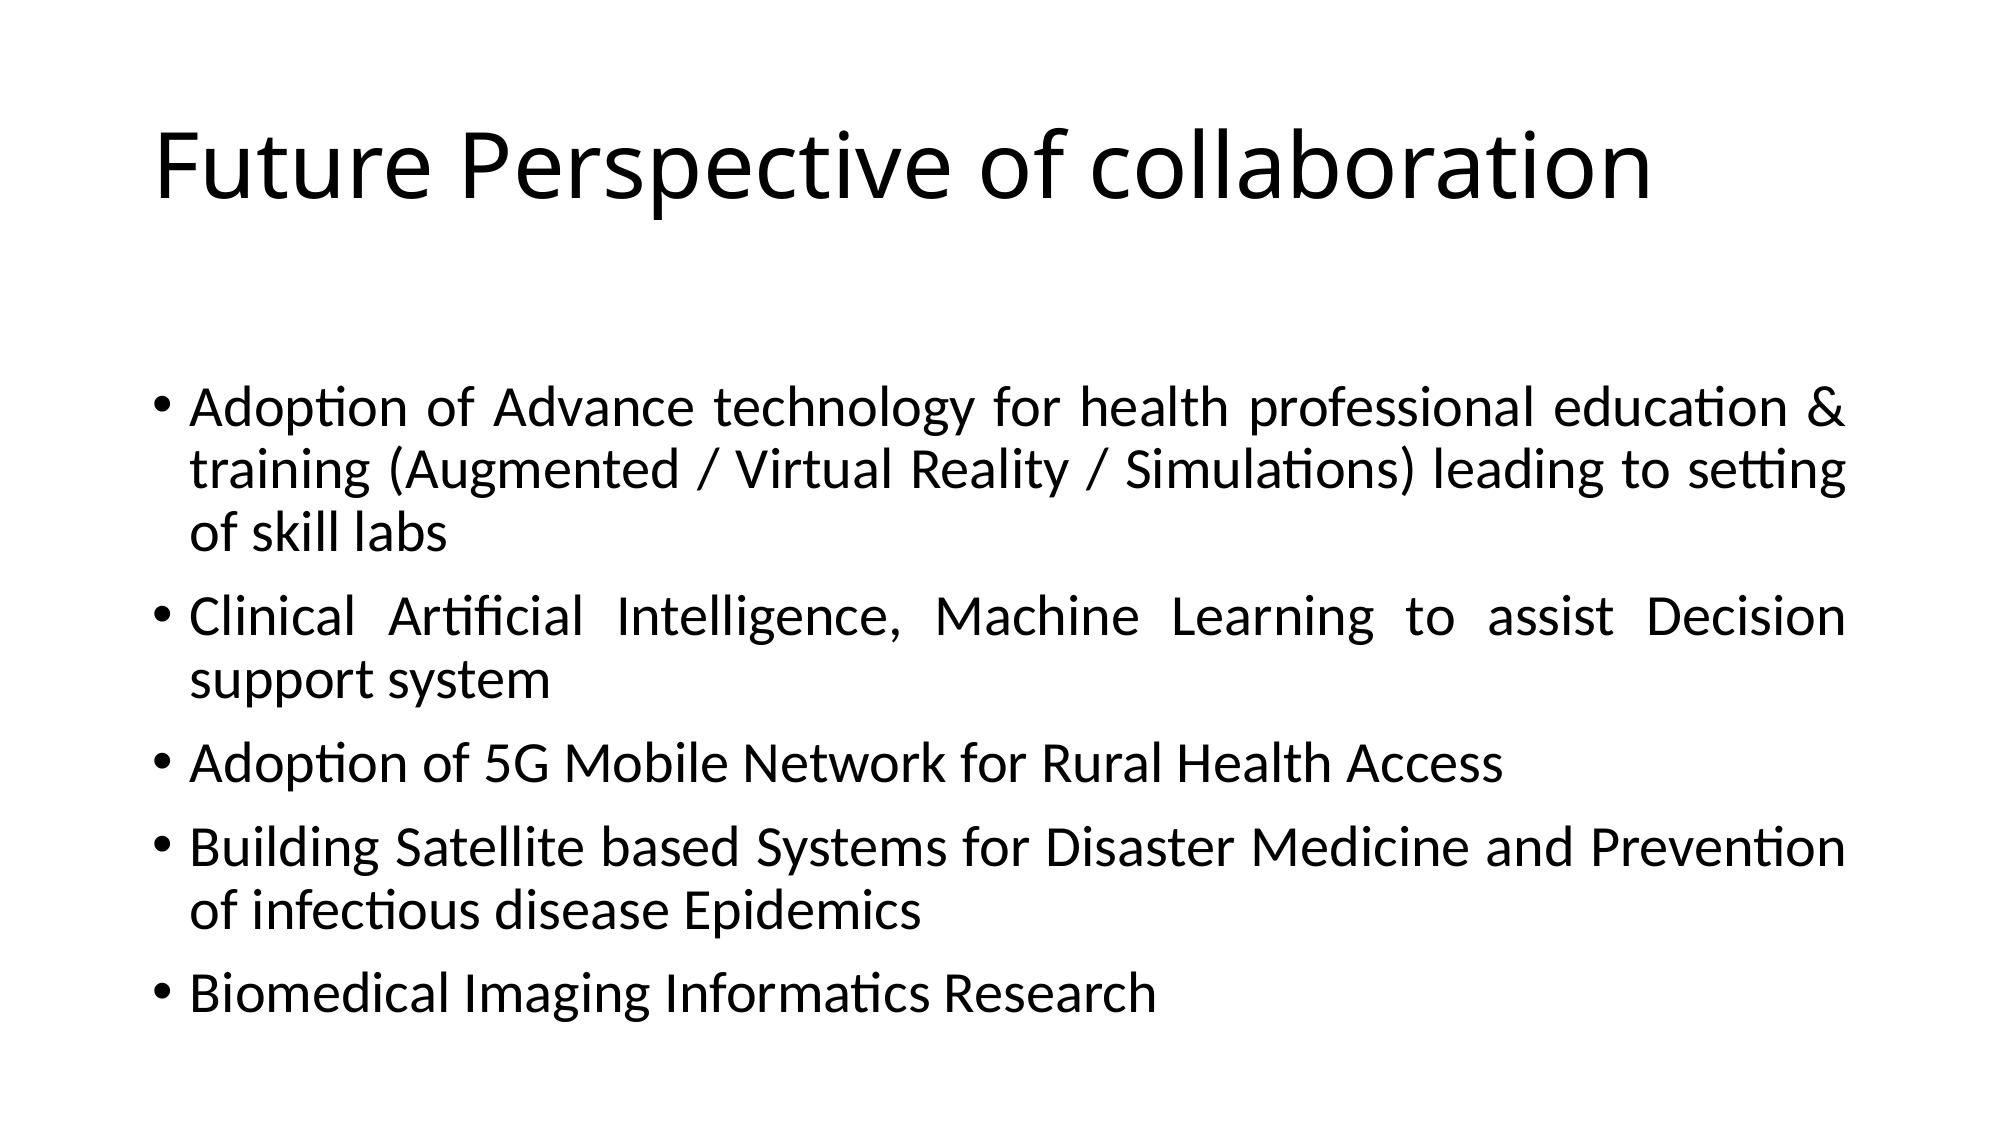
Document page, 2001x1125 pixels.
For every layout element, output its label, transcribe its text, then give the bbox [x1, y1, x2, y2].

list Adoption of Advance technology for health professional education & training (Augmented / Virtual Reality / Simulations) leading to setting of skill labs Clinical Artificial Intelligence, Machine Learning to assist Decision support system Adoption of 5G Mobile Network for Rural Health Access Building Satellite based Systems for Disaster Medicine and Prevention of infectious disease Epidemics Biomedical Imaging Informatics Research [137, 277, 1863, 925]
title Future Perspective of collaboration [137, 59, 1863, 277]
